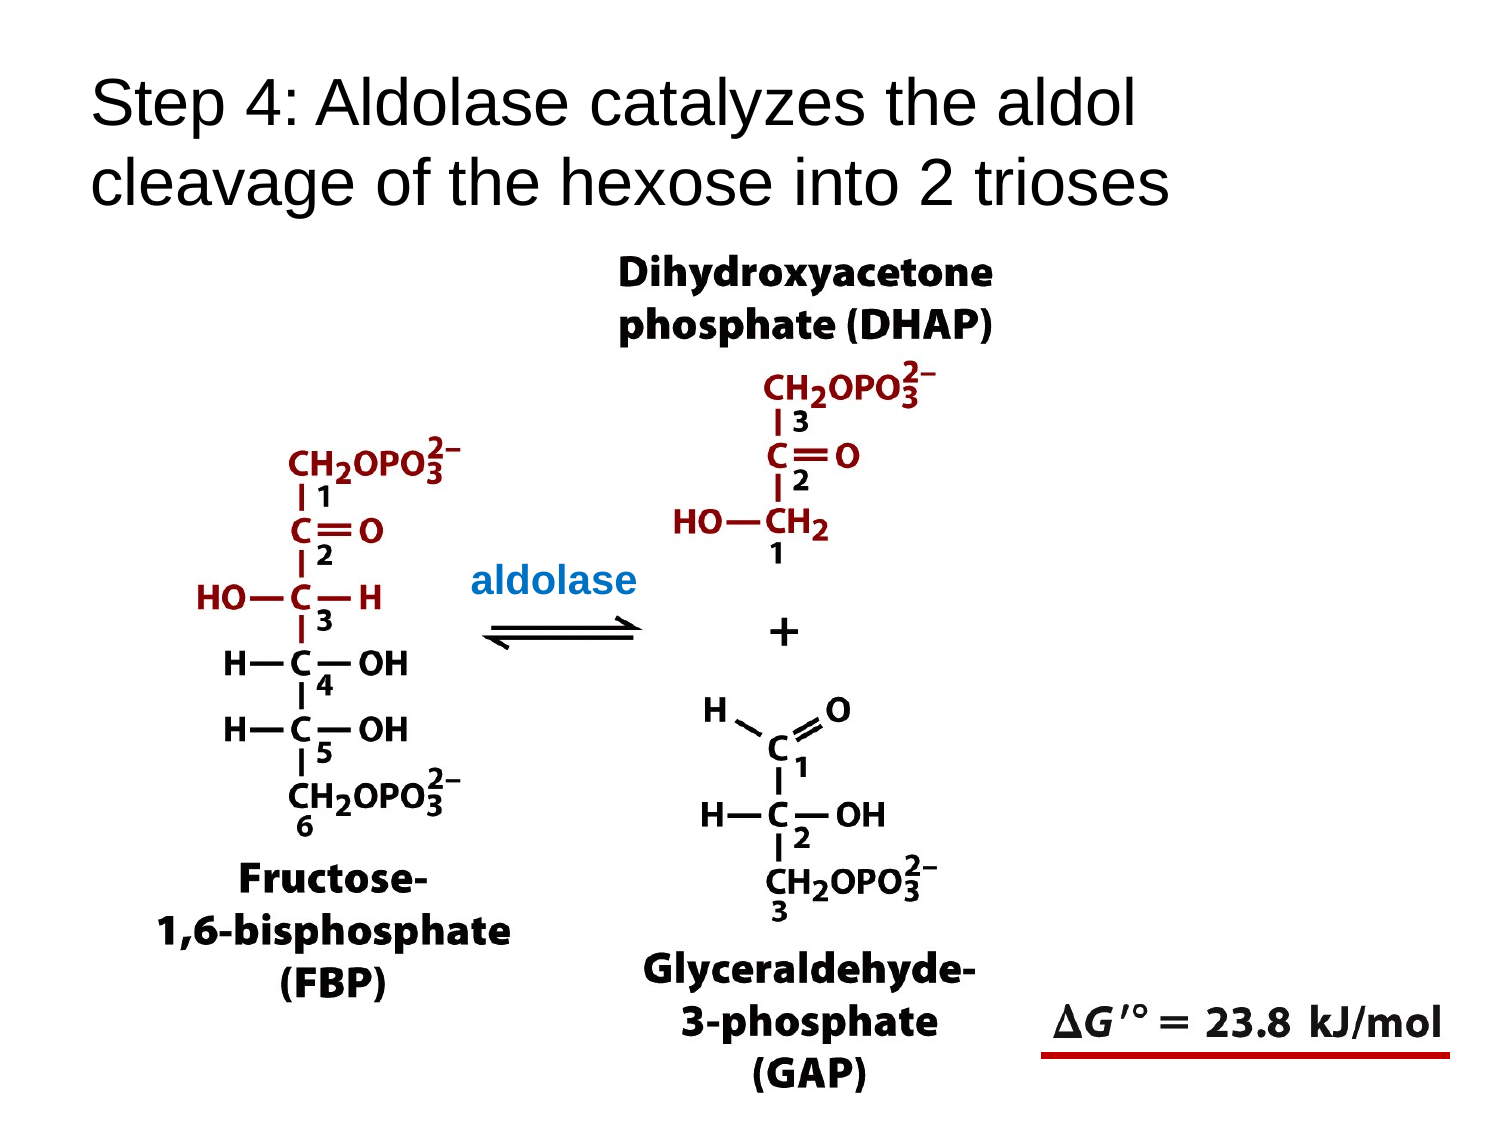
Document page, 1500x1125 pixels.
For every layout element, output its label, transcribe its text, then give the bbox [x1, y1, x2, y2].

picture [150, 242, 998, 1094]
title Step 4: Aldolase catalyzes the aldol cleavage of the hexose into 2 trioses [75, 45, 1425, 233]
picture [1040, 983, 1453, 1056]
